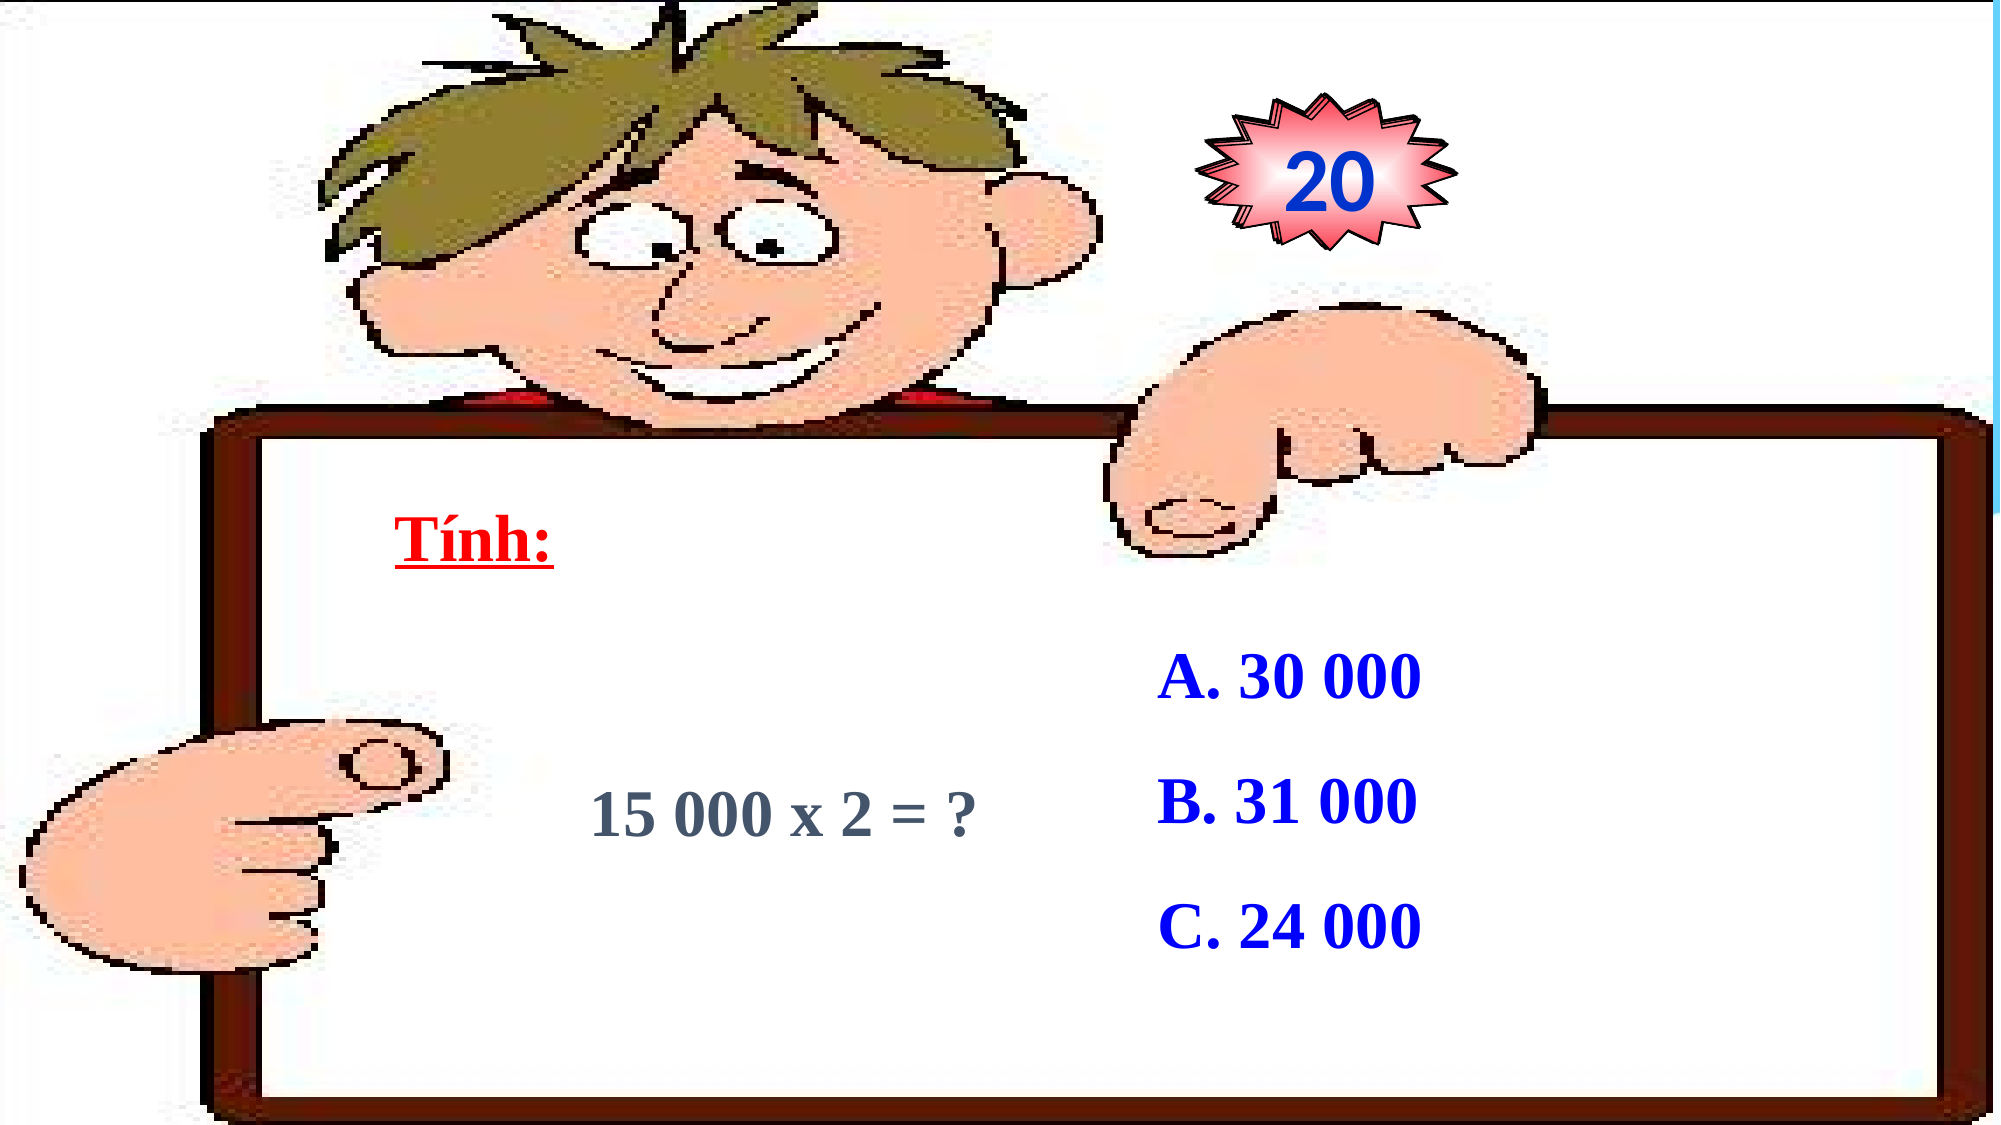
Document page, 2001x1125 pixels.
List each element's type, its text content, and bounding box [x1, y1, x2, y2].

picture [0, 0, 1993, 1125]
text_box Tính: [1993, 510, 2000, 1125]
